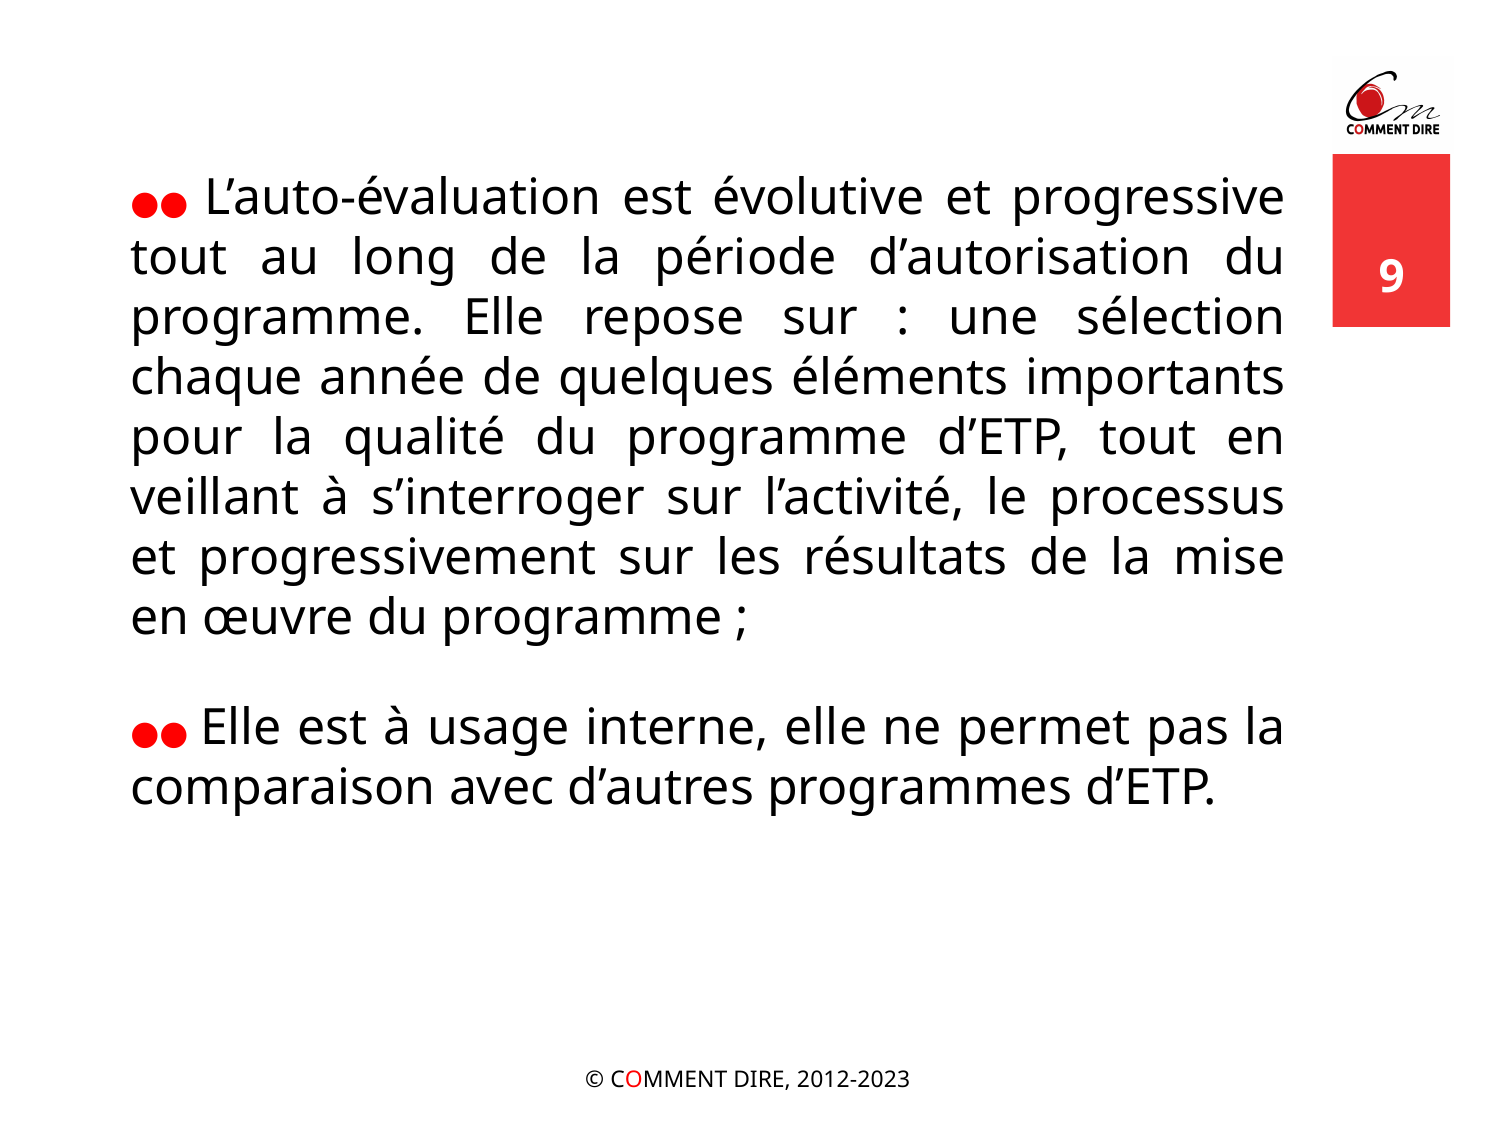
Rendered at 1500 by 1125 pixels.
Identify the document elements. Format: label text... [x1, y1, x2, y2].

picture [1332, 56, 1454, 154]
slide_number 9 [1350, 247, 1434, 308]
text_box © COMMENT DIRE, 2012-2023 [28, 1048, 1468, 1109]
text_box ●● L’auto-évaluation est évolutive et progressive tout au long de la période d’autorisation du programme. Elle repose sur : une sélection chaque année de quelques éléments importants pour la qualité du programme d’ETP, tout en veillant à s’interroger sur l’activité, le processus et progressivement sur les résultats de la mise en œuvre du programme ; ●● Elle est à usage interne, elle ne permet pas la comparaison avec d’autres programmes d’ETP. [115, 157, 1302, 872]
